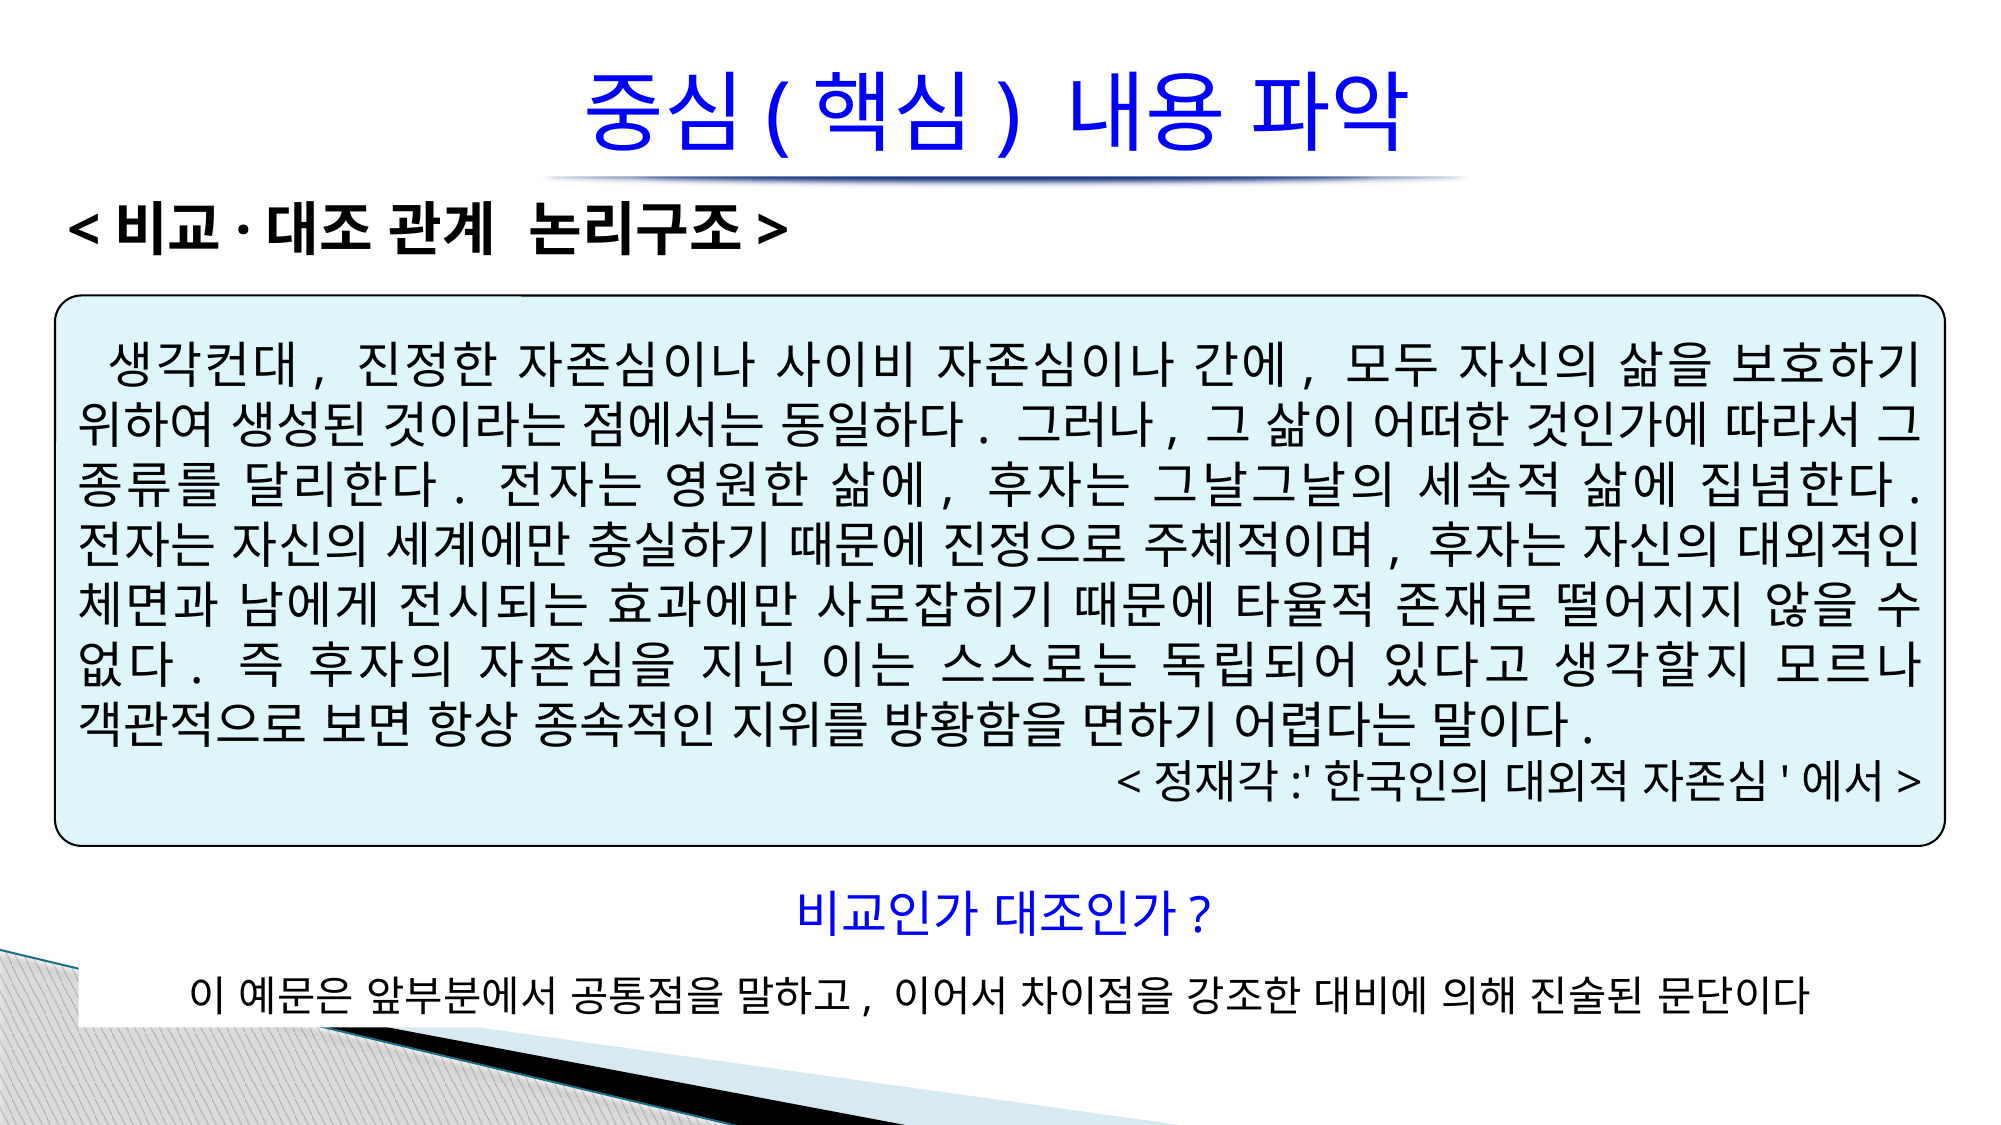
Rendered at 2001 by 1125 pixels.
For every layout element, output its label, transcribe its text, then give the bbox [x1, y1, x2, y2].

text_box <비교·대조 관계 논리구조> [52, 184, 844, 270]
text_box 이 예문은 앞부분에서 공통점을 말하고, 이어서 차이점을 강조한 대비에 의해 진술된 문단이다 [78, 962, 1922, 1028]
text_box 비교인가 대조인가? [780, 875, 1226, 951]
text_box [521, 49, 1478, 201]
text_box 생각컨대, 진정한 자존심이나 사이비 자존심이나 간에, 모두 자신의 삶을 보호하기 위하여 생성된 것이라는 점에서는 동일하다. 그러나, 그 삶이 어떠한 것인가에 따라서 그 종류를 달리한다. 전자는 영원한 삶에, 후자는 그날그날의 세속적 삶에 집념한다. 전자는 자신의 세계에만 충실하기 때문에 진정으로 주체적이며, 후자는 자신의 대외적인 체면과 남에게 전시되는 효과에만 사로잡히기 때문에 타율적 존재로 떨어지지 않을 수 없다. 즉 후자의 자존심을 지닌 이는 스스로는 독립되어 있다고 생각할지 모르나 객관적으로 보면 항상 종속적인 지위를 방황함을 면하기 어렵다는 말이다. <정재각:'한국인의 대외적 자존심'에서> [50, 290, 1950, 851]
